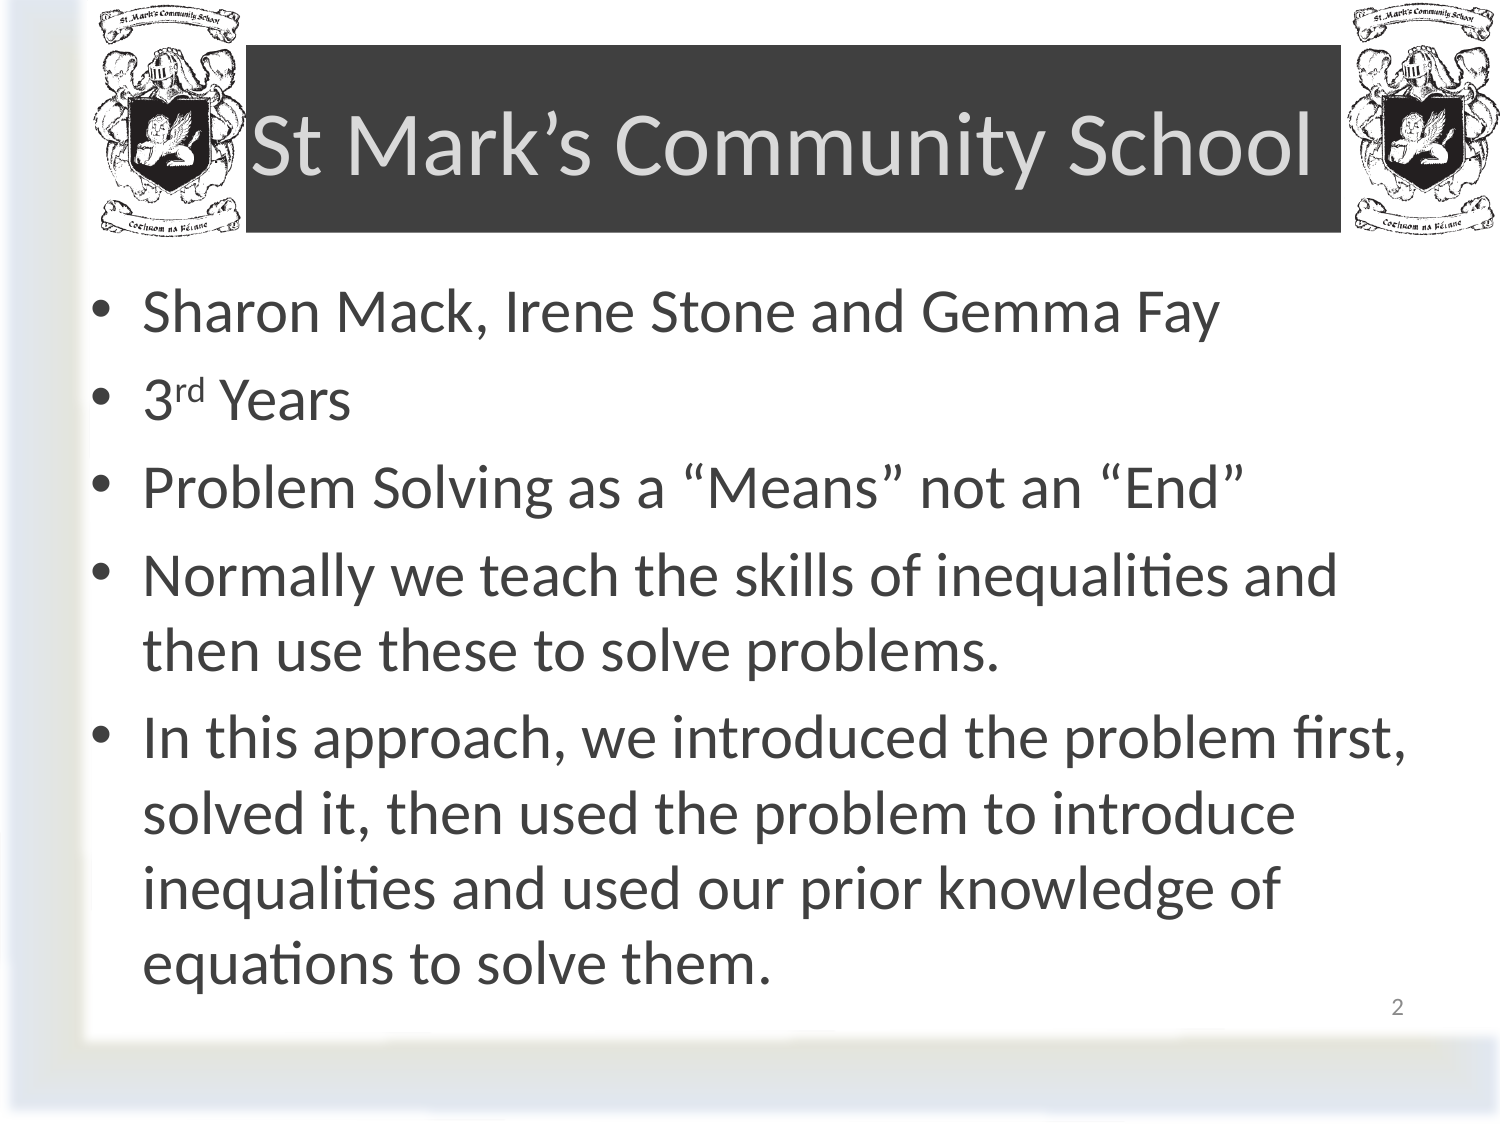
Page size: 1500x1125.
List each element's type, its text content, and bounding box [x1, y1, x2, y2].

title St Mark’s Community School [250, 45, 1335, 233]
picture [1341, 0, 1500, 240]
picture [86, 1, 246, 242]
list Sharon Mack, Irene Stone and Gemma Fay 3rd Years Problem Solving as a “Means” not an “End” Normally we teach the skills of inequalities and then use these to solve problems. In this approach, we introduced the problem first, solved it, then used the problem to introduce inequalities and used our prior knowledge of equations to solve them. [75, 262, 1425, 1005]
slide_number 2 [1068, 975, 1419, 1036]
